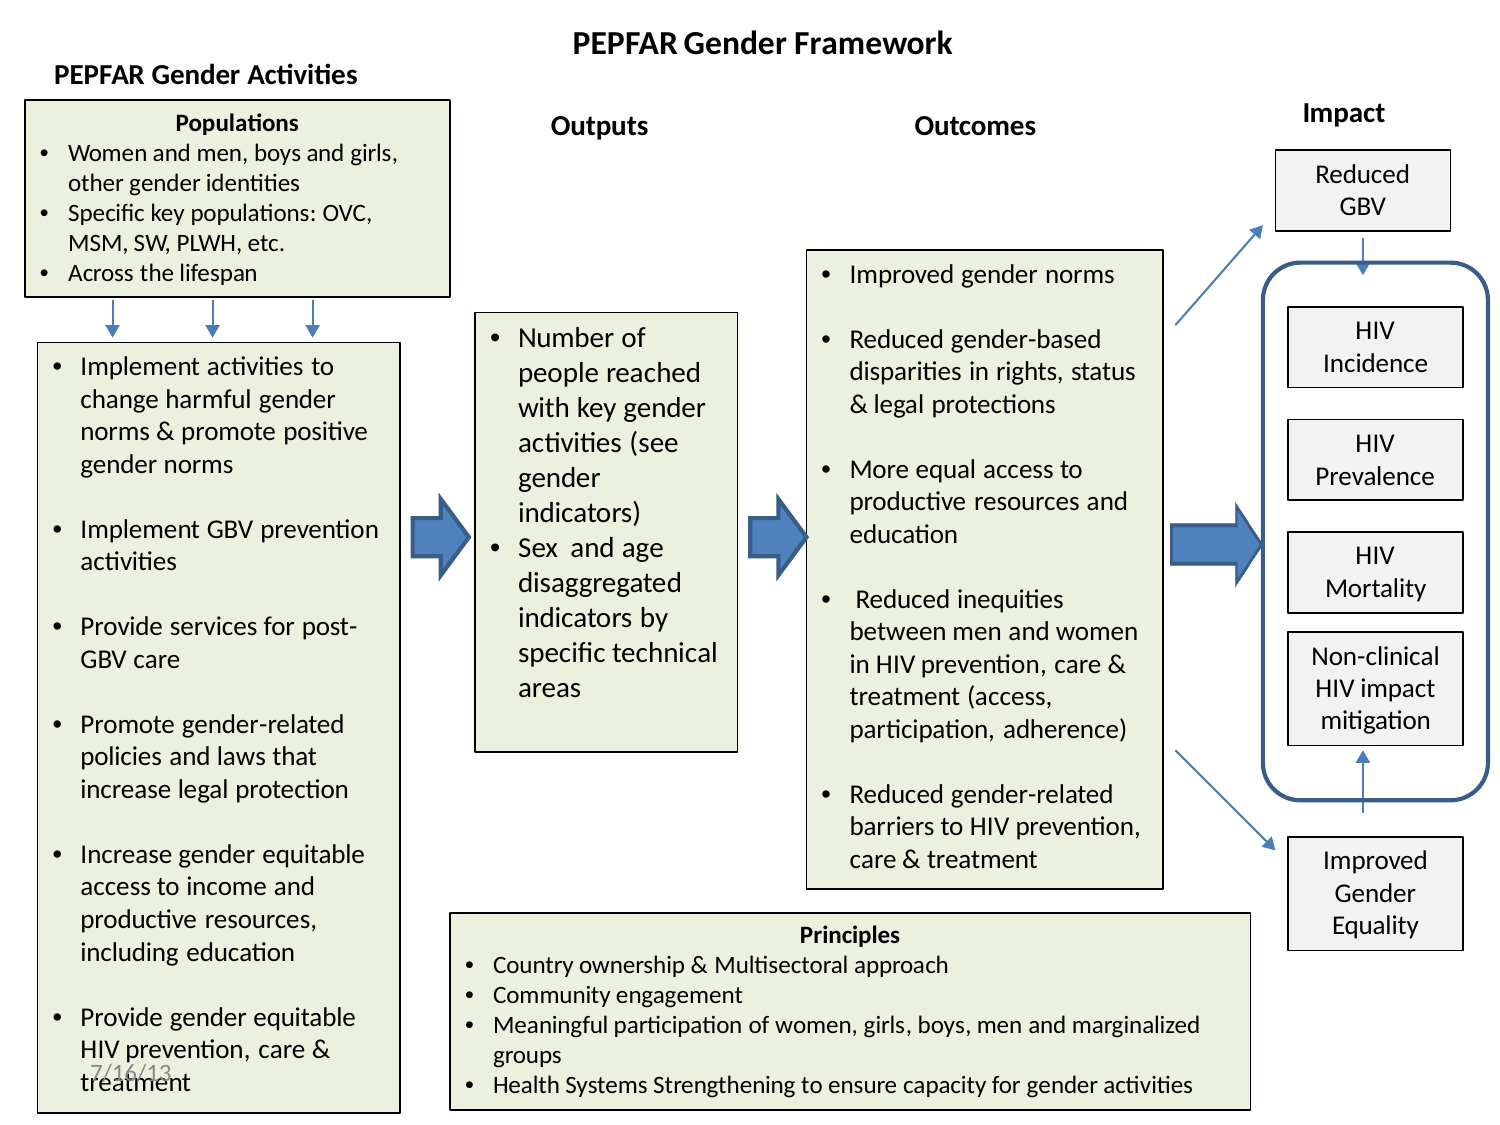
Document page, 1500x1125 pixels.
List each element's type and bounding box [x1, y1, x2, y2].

text_box [0, 0, 1500, 1125]
